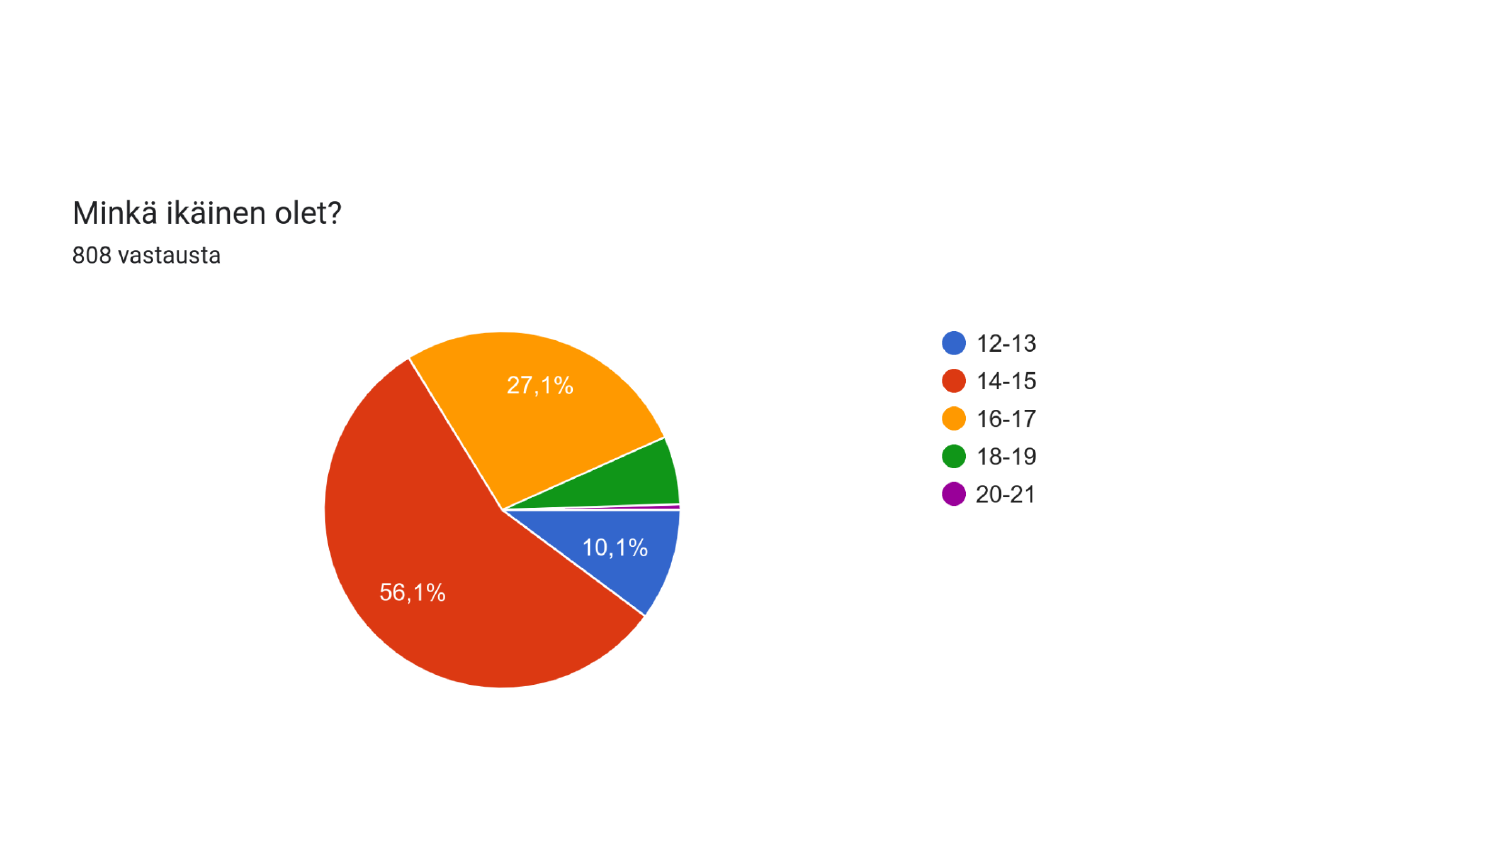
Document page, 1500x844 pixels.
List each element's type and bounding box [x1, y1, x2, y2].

picture [24, 144, 1476, 756]
